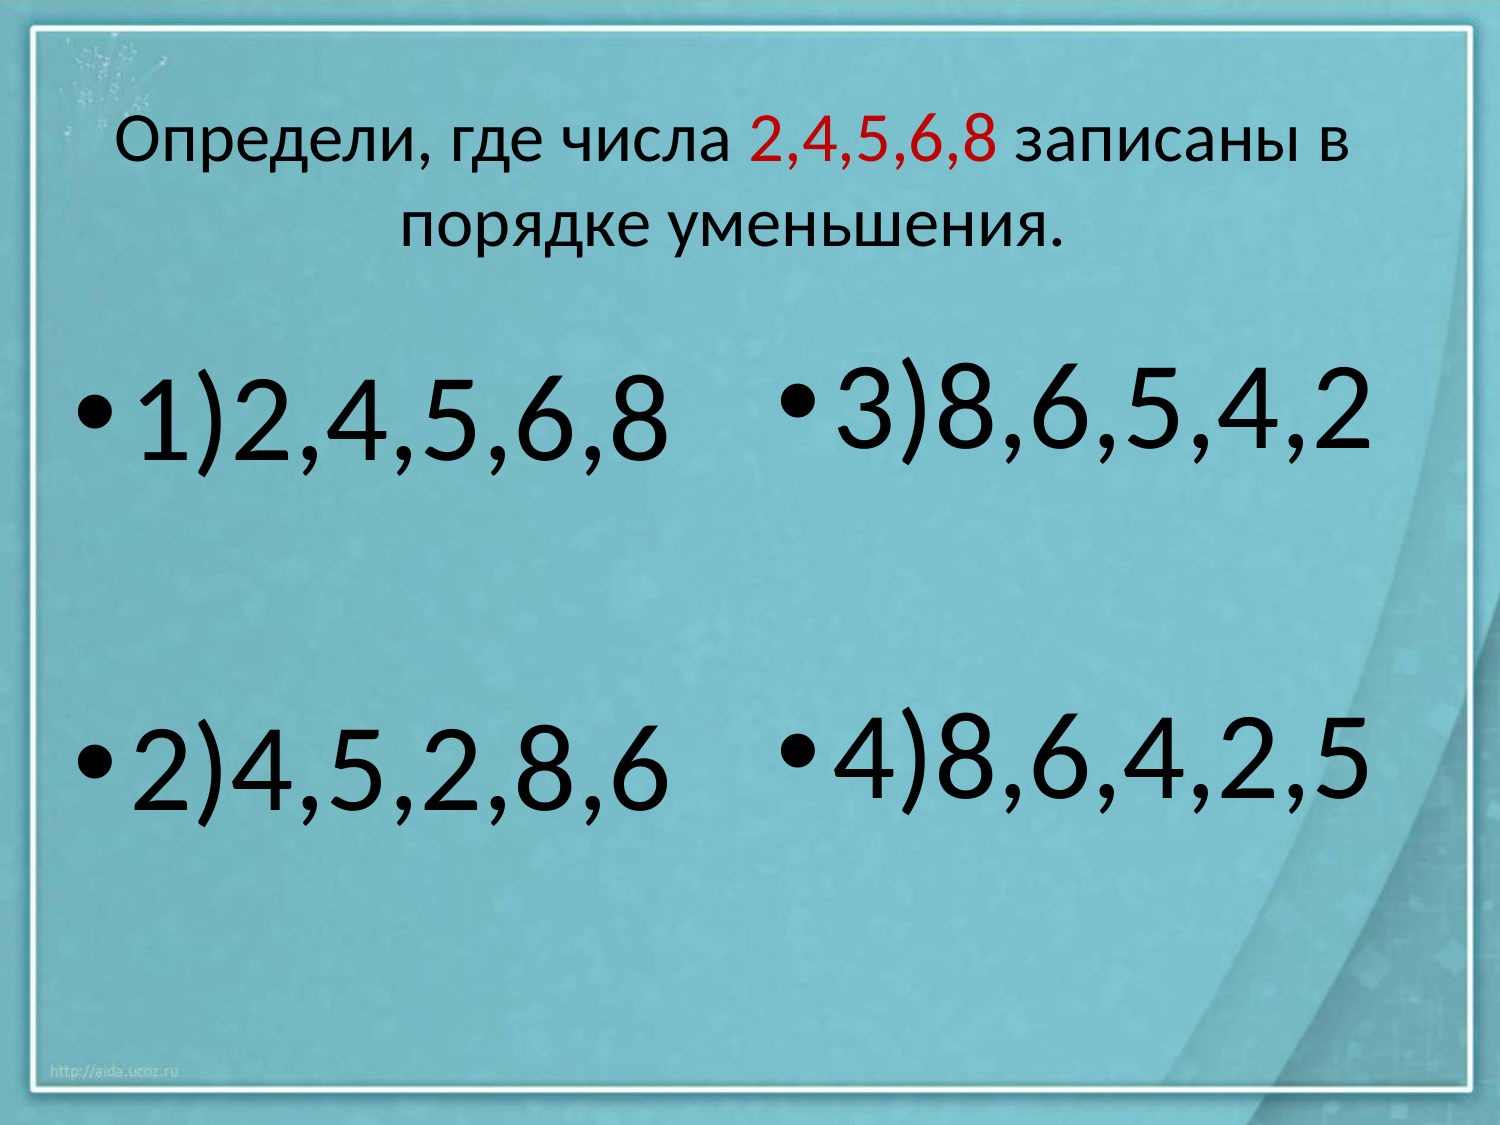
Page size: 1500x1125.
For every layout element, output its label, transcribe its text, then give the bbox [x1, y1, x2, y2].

list 1)2,4,5,6,8 2)4,5,2,8,6 [58, 327, 722, 1071]
title Определи, где числа 2,4,5,6,8 записаны в порядке уменьшения. [58, 81, 1409, 270]
list 3)8,6,5,4,2 4)8,6,4,2,5 [761, 316, 1425, 1060]
picture [0, 0, 1500, 1125]
